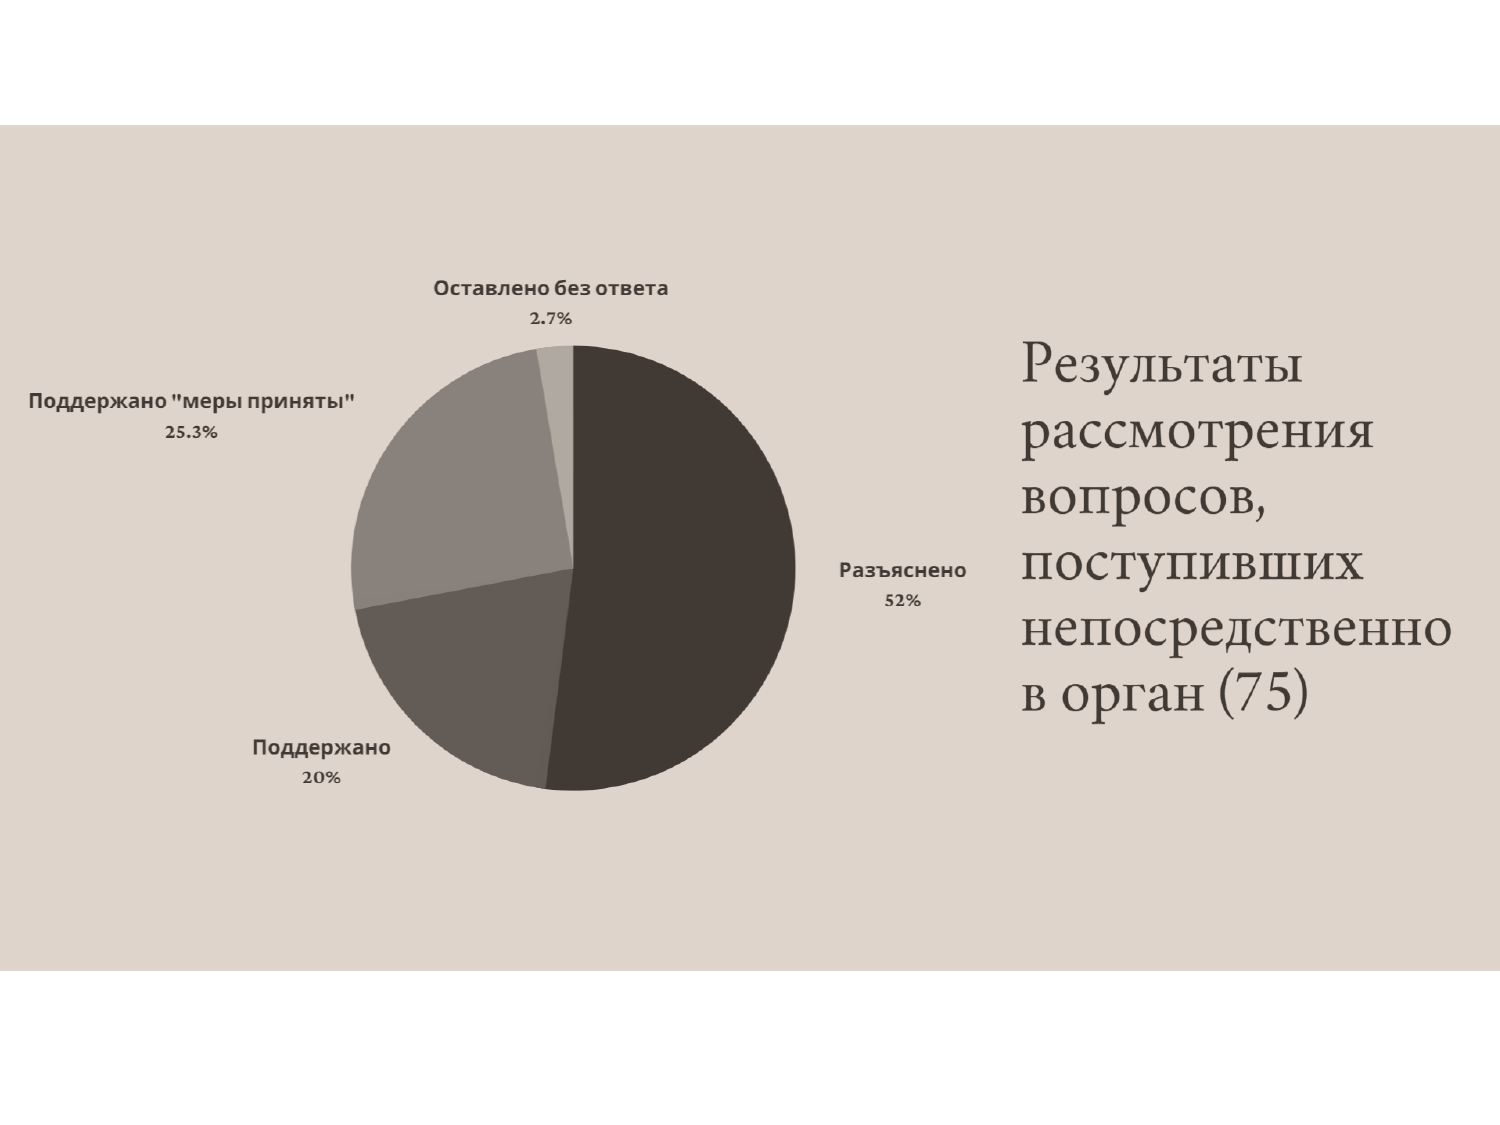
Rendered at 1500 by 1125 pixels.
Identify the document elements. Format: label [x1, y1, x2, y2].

picture [0, 125, 1500, 971]
